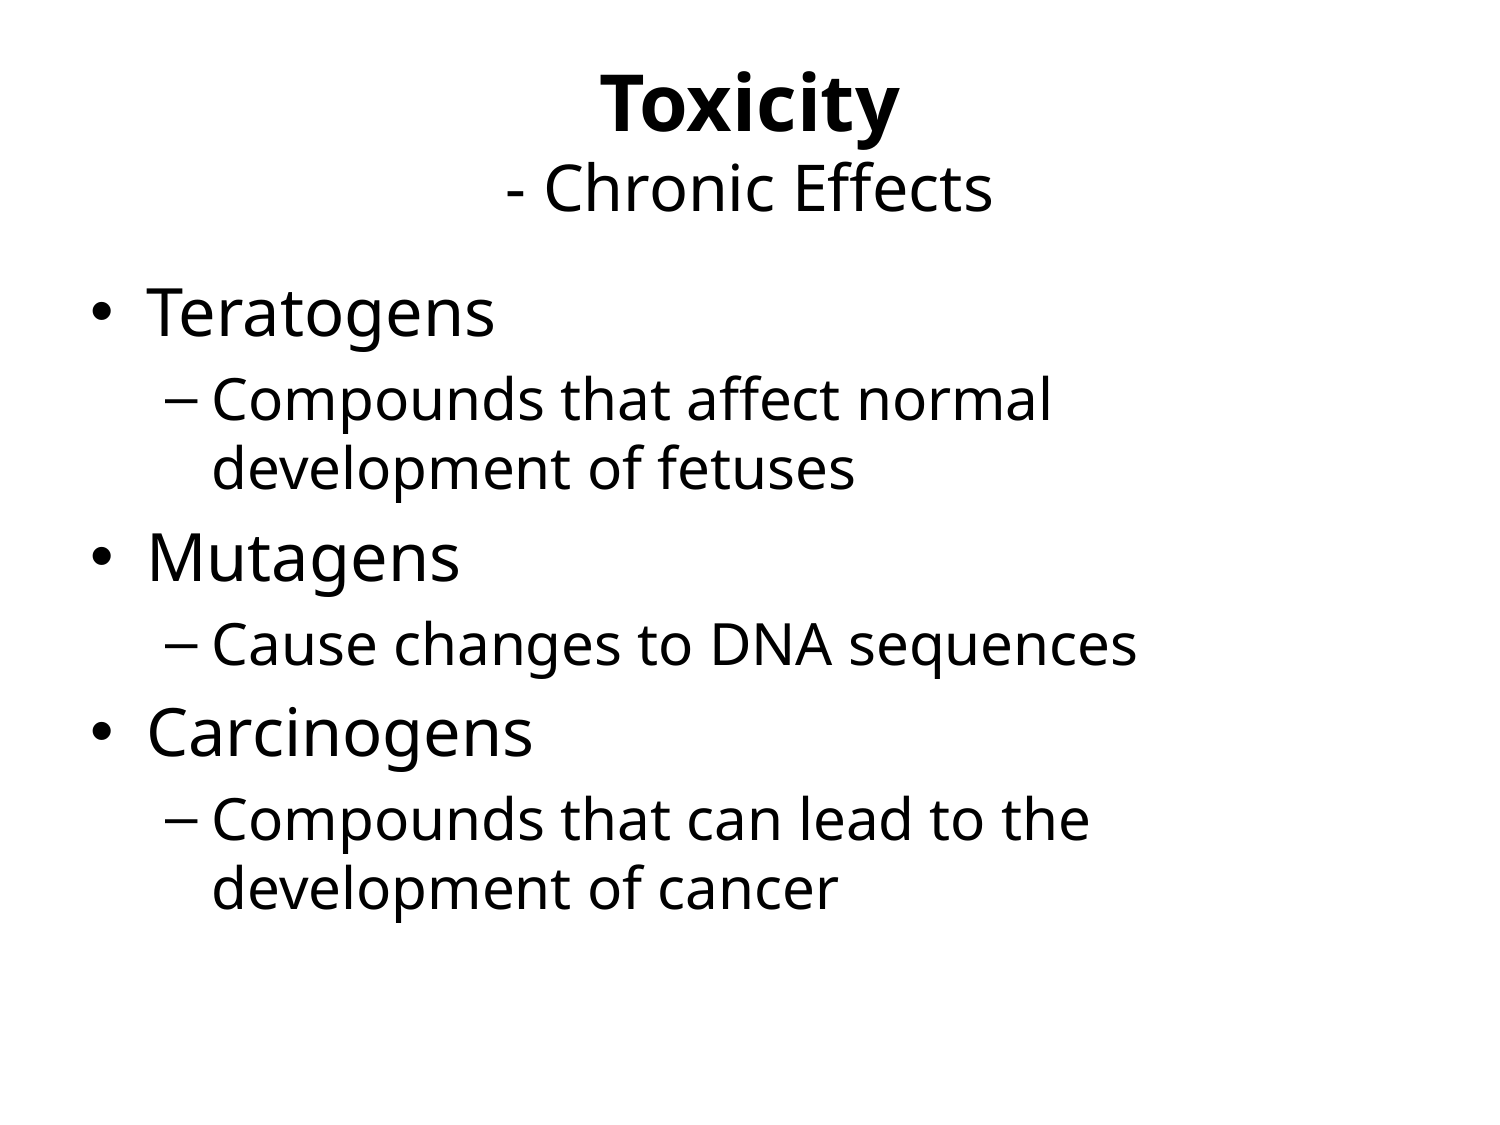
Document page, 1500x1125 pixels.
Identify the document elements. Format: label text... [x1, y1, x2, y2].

title Toxicity - Chronic Effects [75, 45, 1425, 233]
list Teratogens Compounds that affect normal development of fetuses Mutagens Cause changes to DNA sequences Carcinogens Compounds that can lead to the development of cancer [75, 262, 1425, 1005]
